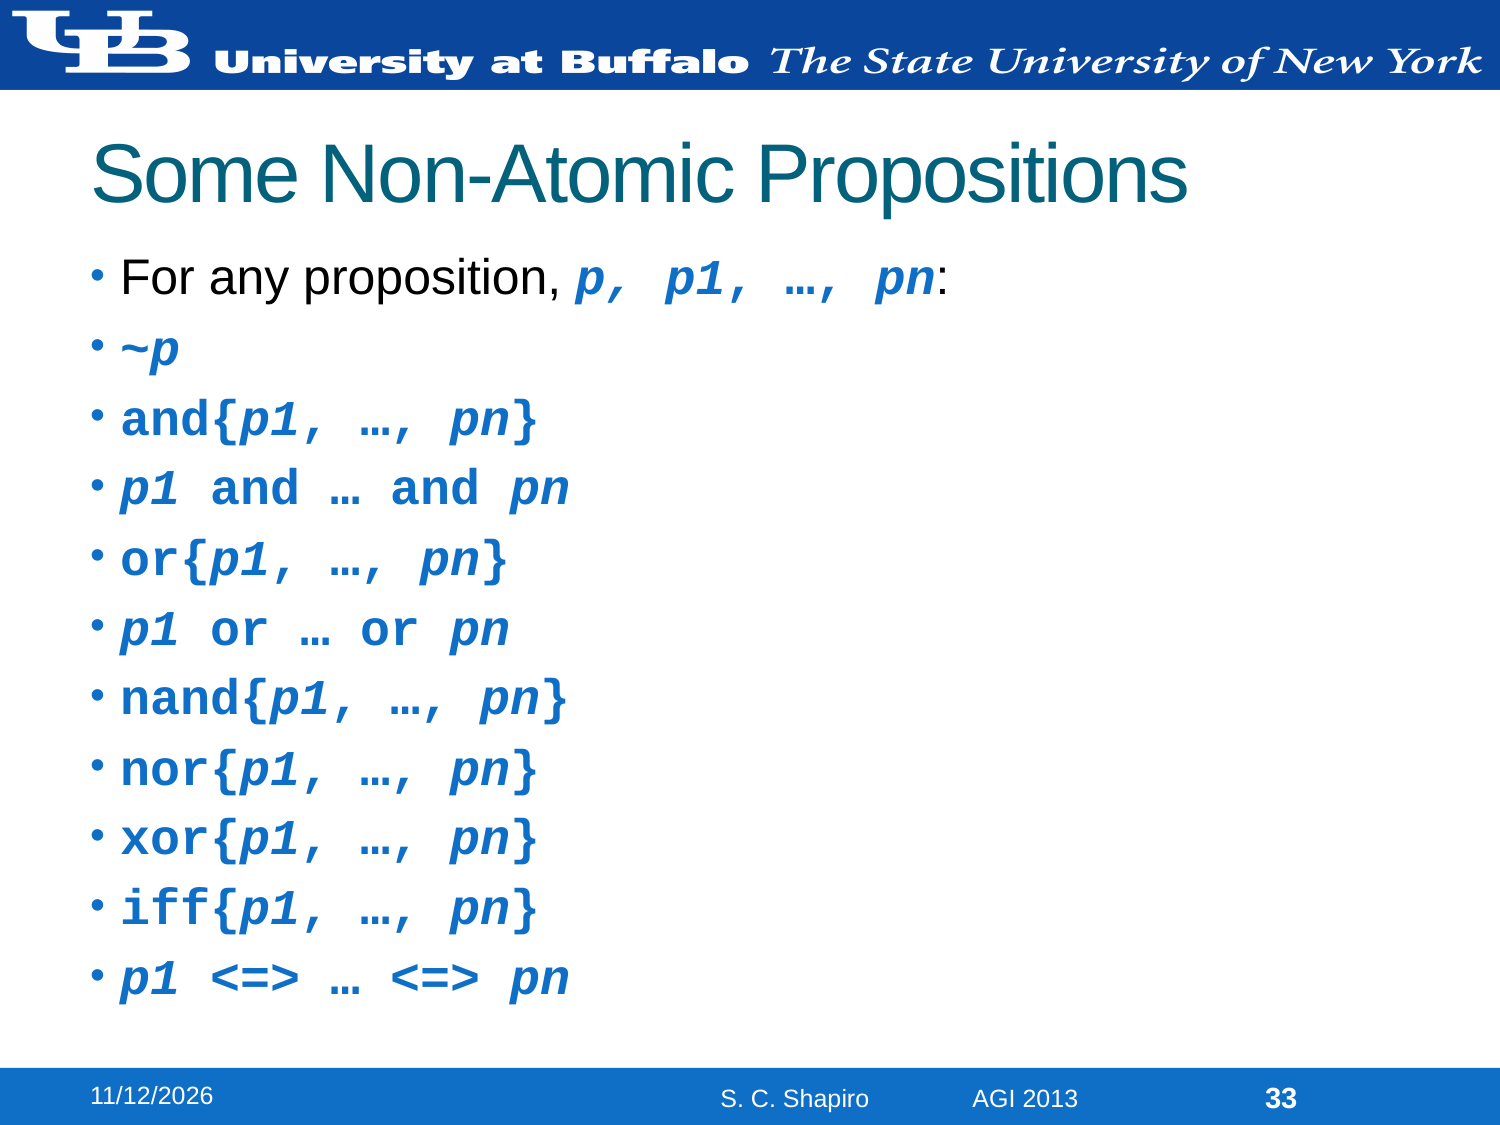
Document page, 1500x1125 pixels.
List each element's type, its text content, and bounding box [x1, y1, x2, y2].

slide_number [75, 1068, 550, 1122]
footer S. C. Shapiro AGI 2013 [562, 1071, 1238, 1125]
picture [0, 0, 1500, 90]
slide_number 33 [1250, 1069, 1425, 1124]
list For any proposition, p, p1, …, pn: ~p and{p1, …, pn} p1 and … and pn or{p1, …, pn} p1 or … or pn nand{p1, …, pn} nor{p1, …, pn} xor{p1, …, pn} iff{p1, …, pn} p1 <=> … <=> pn [75, 237, 1425, 1038]
title Some Non-Atomic Propositions [75, 87, 1425, 237]
